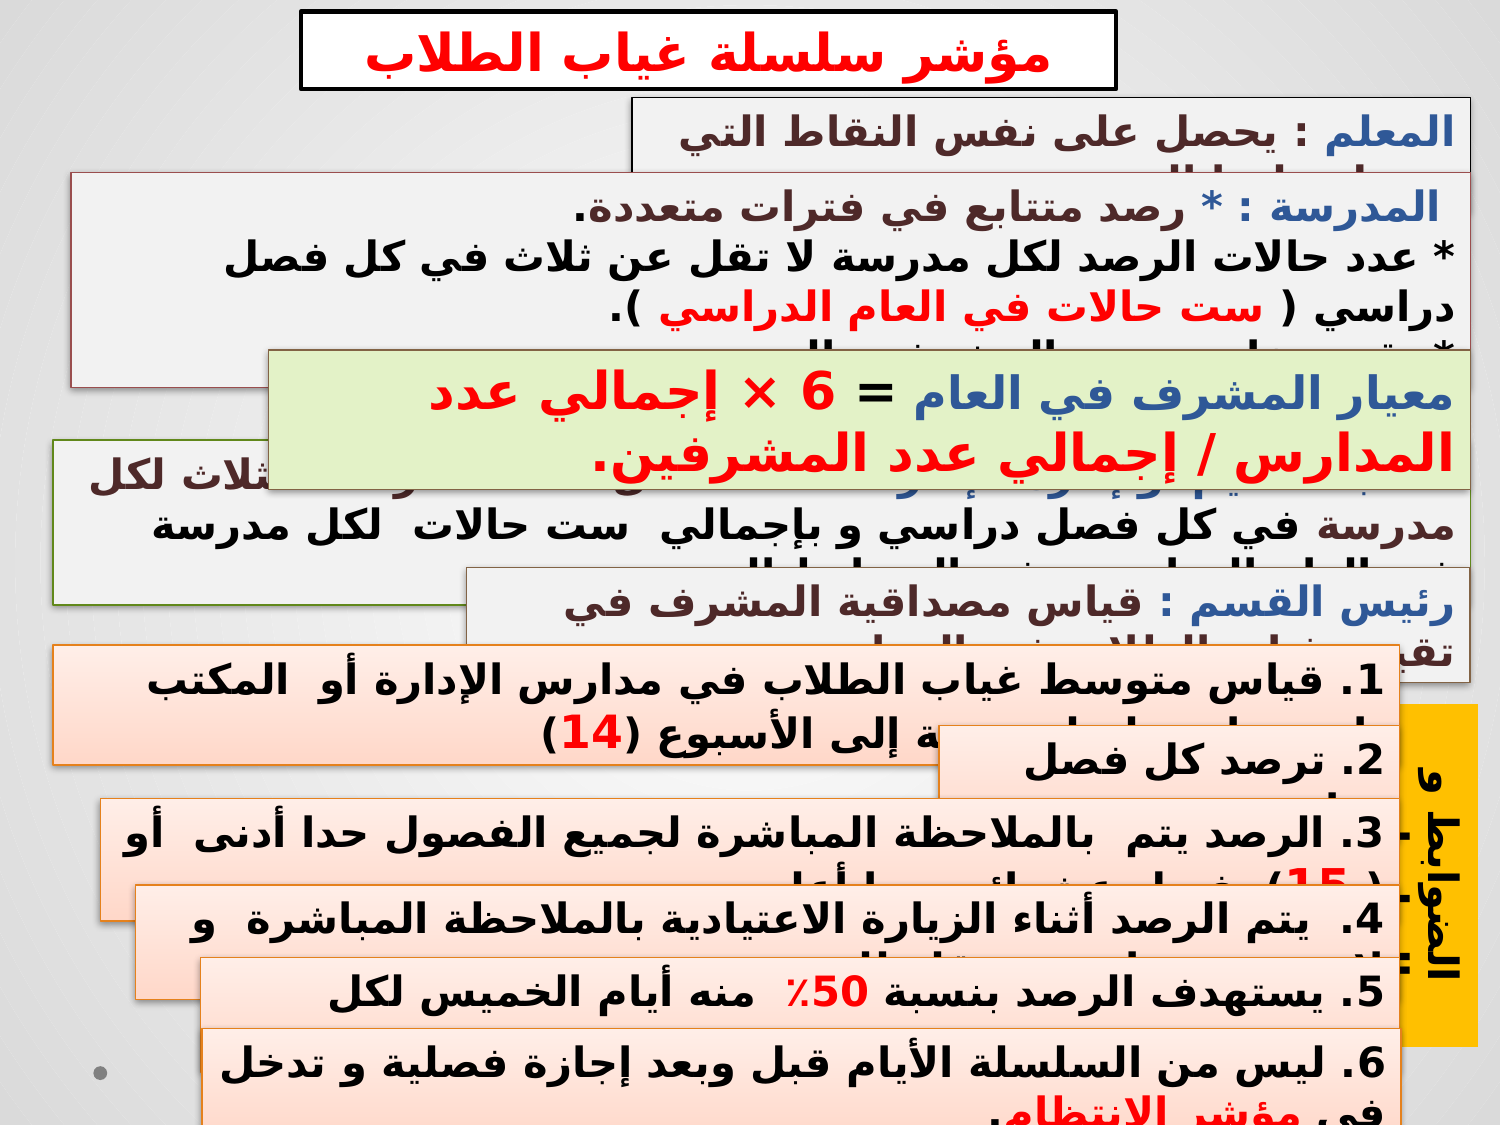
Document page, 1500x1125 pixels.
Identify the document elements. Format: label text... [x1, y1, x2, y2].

text_box رئيس القسم : قياس مصداقية المشرف في تقييم غياب الطلاب في المدارس. [466, 567, 1471, 683]
text_box مؤشر سلسلة غياب الطلاب [299, 9, 1118, 91]
text_box معيار المشرف في العام = 6 × إجمالي عدد المدارس / إجمالي عدد المشرفين. [268, 349, 1471, 490]
text_box 5. يستهدف الرصد بنسبة 50٪ منه أيام الخميس لكل مشرف. [200, 957, 1400, 1027]
text_box المدرسة : * رصد متتابع في فترات متعددة. * عدد حالات الرصد لكل مدرسة لا تقل عن ثلاث في كل فصل دراسي ( ست حالات في العام الدراسي ). * تقييم خارجي من المشرفين التربويين . [70, 172, 1471, 388]
text_box 4. يتم الرصد أثناء الزيارة الاعتيادية بالملاحظة المباشرة و لا يخصص زيارة مستقلة للرصد. [135, 884, 1400, 1000]
text_box 1. قياس متوسط غياب الطلاب في مدارس الإدارة أو المكتب باستخدام سلسلة زمنية إلى الأسبوع (14) [52, 644, 1400, 766]
text_box 6. ليس من السلسلة الأيام قبل وبعد إجازة فصلية و تدخل في مؤشر الانتظام. [201, 1028, 1402, 1125]
text_box المعلم : يحصل على نفس النقاط التي تحصل عليها المدرسة. [631, 97, 1471, 171]
text_box 2. ترصد كل فصل دراسي. [938, 725, 1400, 797]
text_box 3. الرصد يتم بالملاحظة المباشرة لجميع الفصول حدا أدنى أو ( 15) فصل عشوائي حدا أعلى . [100, 798, 1400, 922]
text_box مكتب التعليم أو إدارة الإشراف : استكمال حالات الرصد الثلاث لكل مدرسة في كل فصل دراسي و بإجمالي ست حالات لكل مدرسة في العام الدراسي وفق الضوابط المحددة. [52, 439, 1471, 606]
text_box الضوابط و التعليمات [1404, 704, 1478, 1047]
